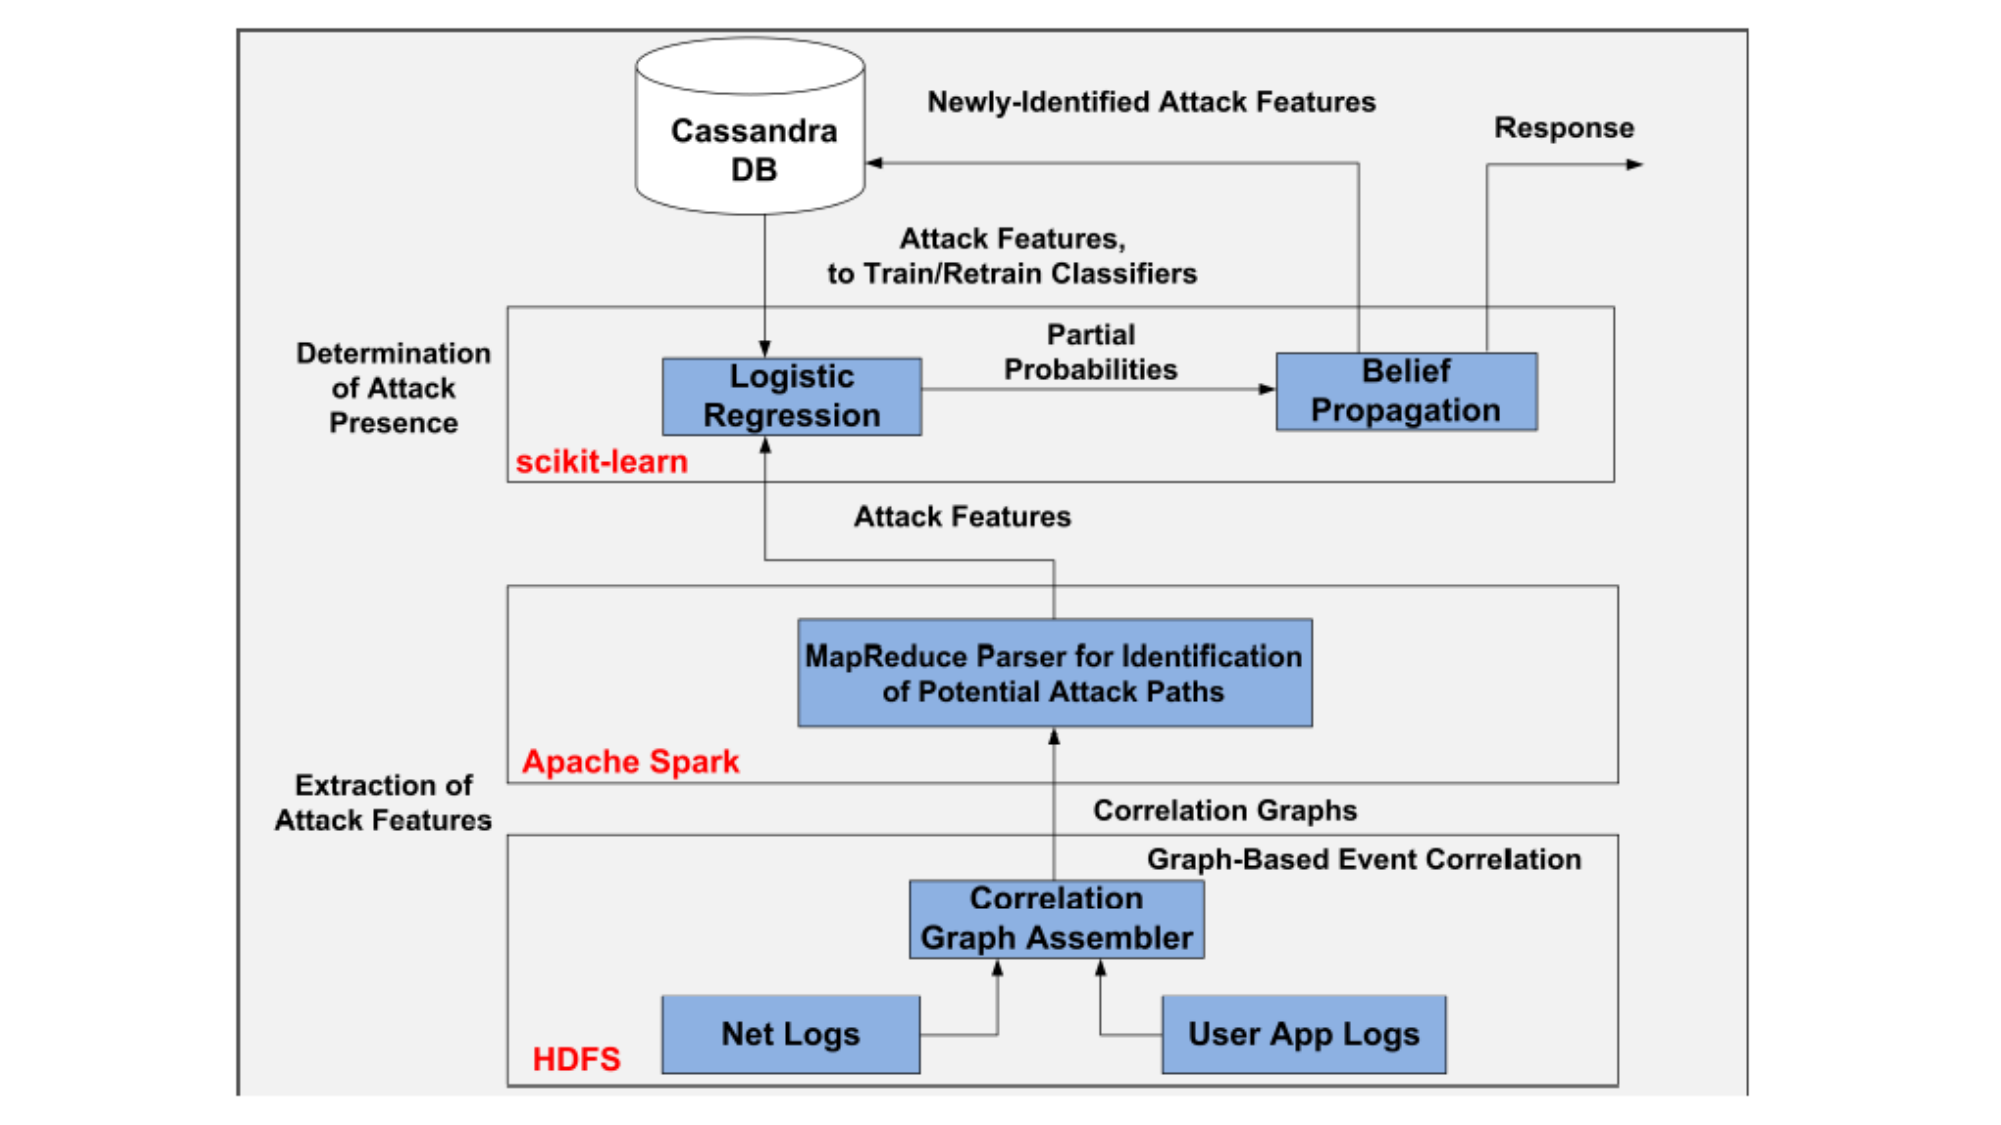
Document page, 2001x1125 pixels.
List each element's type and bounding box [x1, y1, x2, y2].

picture [223, 17, 1755, 1108]
